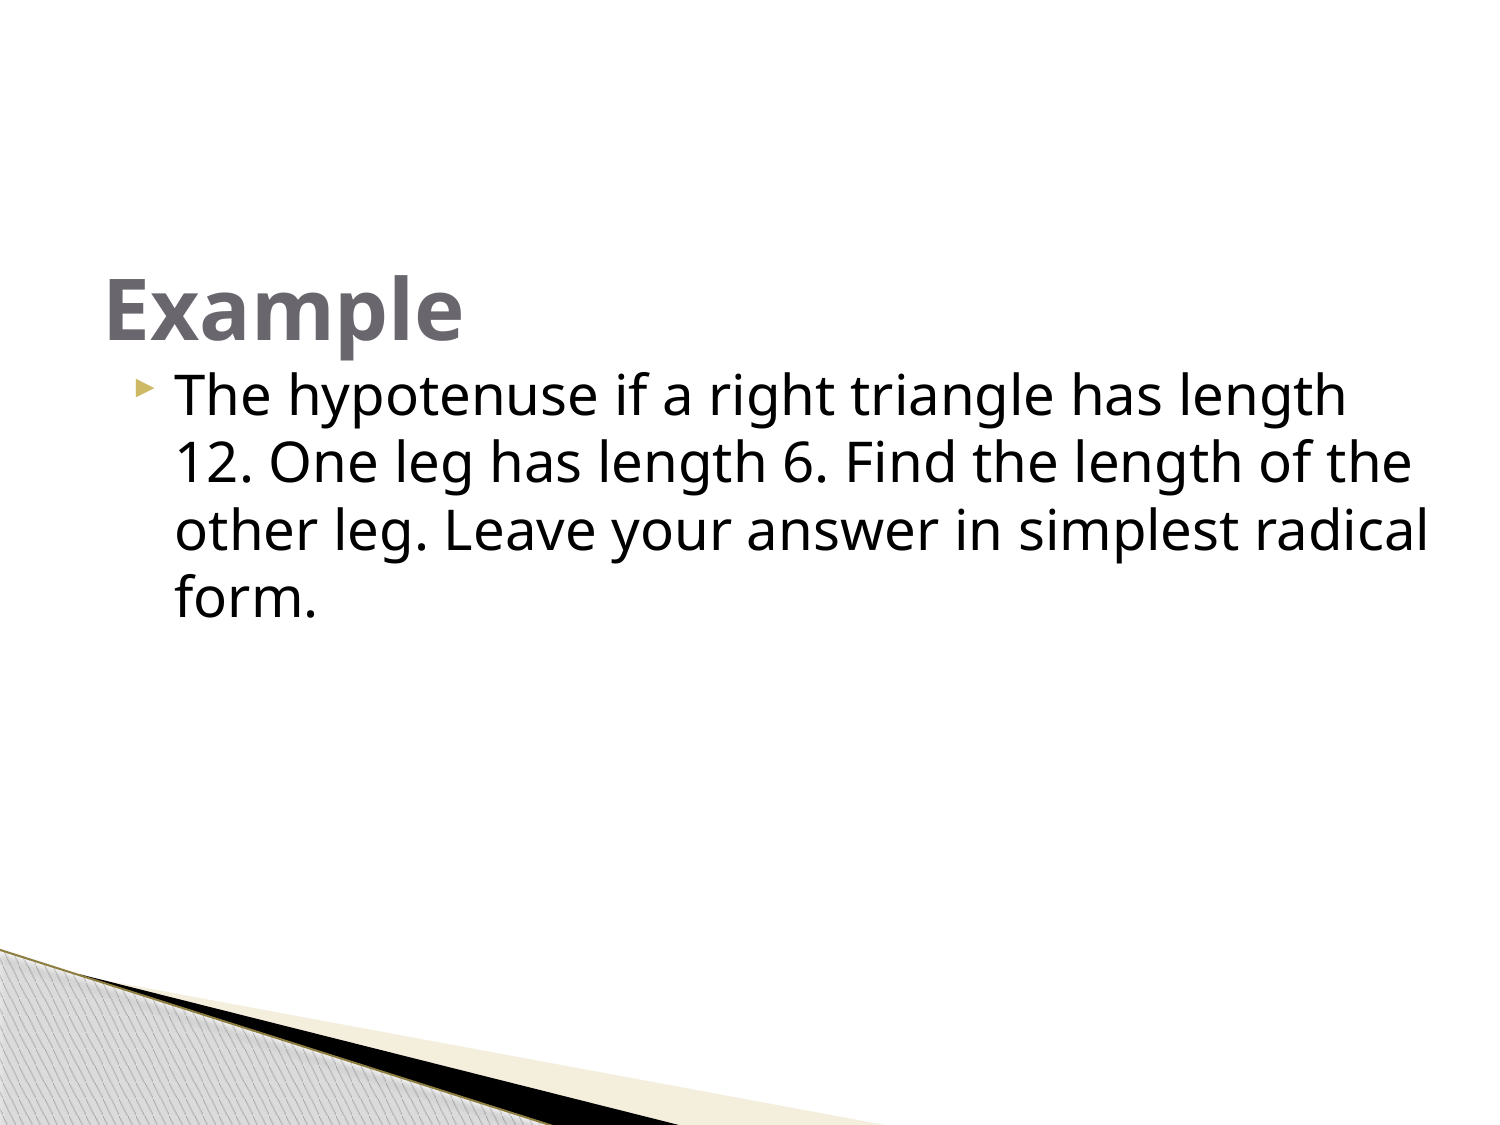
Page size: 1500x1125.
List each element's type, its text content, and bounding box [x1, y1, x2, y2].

list The hypotenuse if a right triangle has length 12. One leg has length 6. Find the length of the other leg. Leave your answer in simplest radical form. [99, 200, 1450, 943]
title Example [87, 212, 1438, 400]
